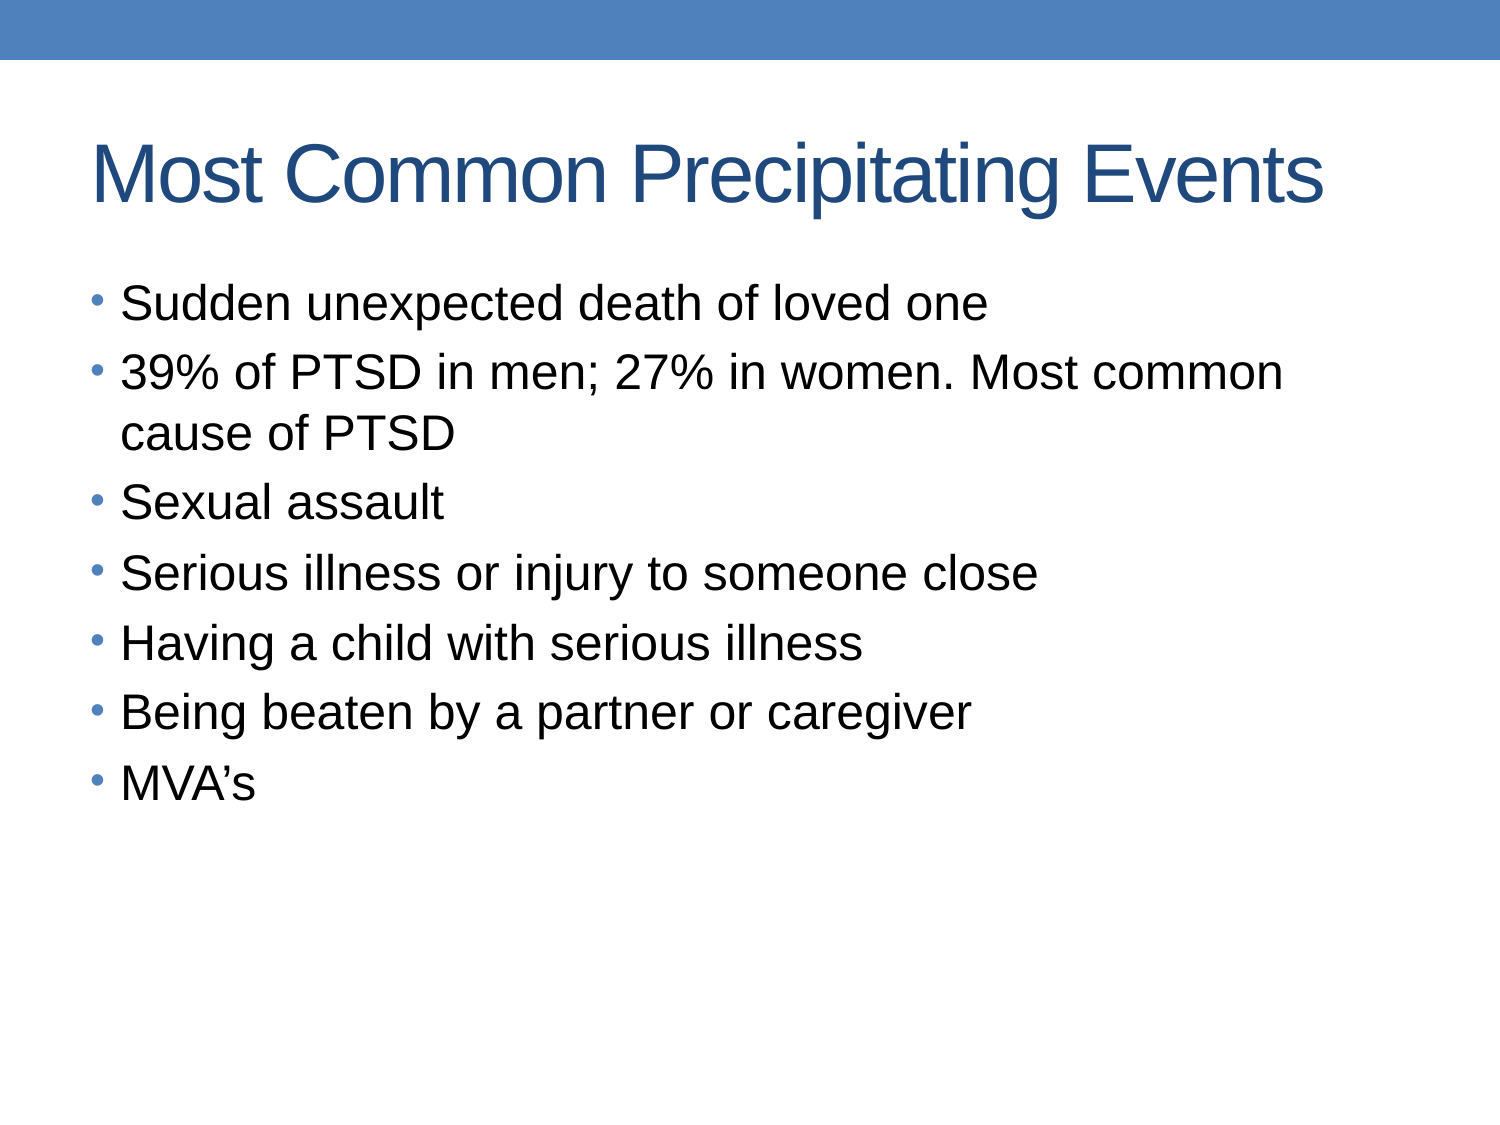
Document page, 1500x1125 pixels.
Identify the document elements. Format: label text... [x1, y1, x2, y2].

list Sudden unexpected death of loved one 39% of PTSD in men; 27% in women. Most common cause of PTSD Sexual assault Serious illness or injury to someone close Having a child with serious illness Being beaten by a partner or caregiver MVA’s [75, 262, 1425, 1063]
title Most Common Precipitating Events [75, 87, 1425, 250]
